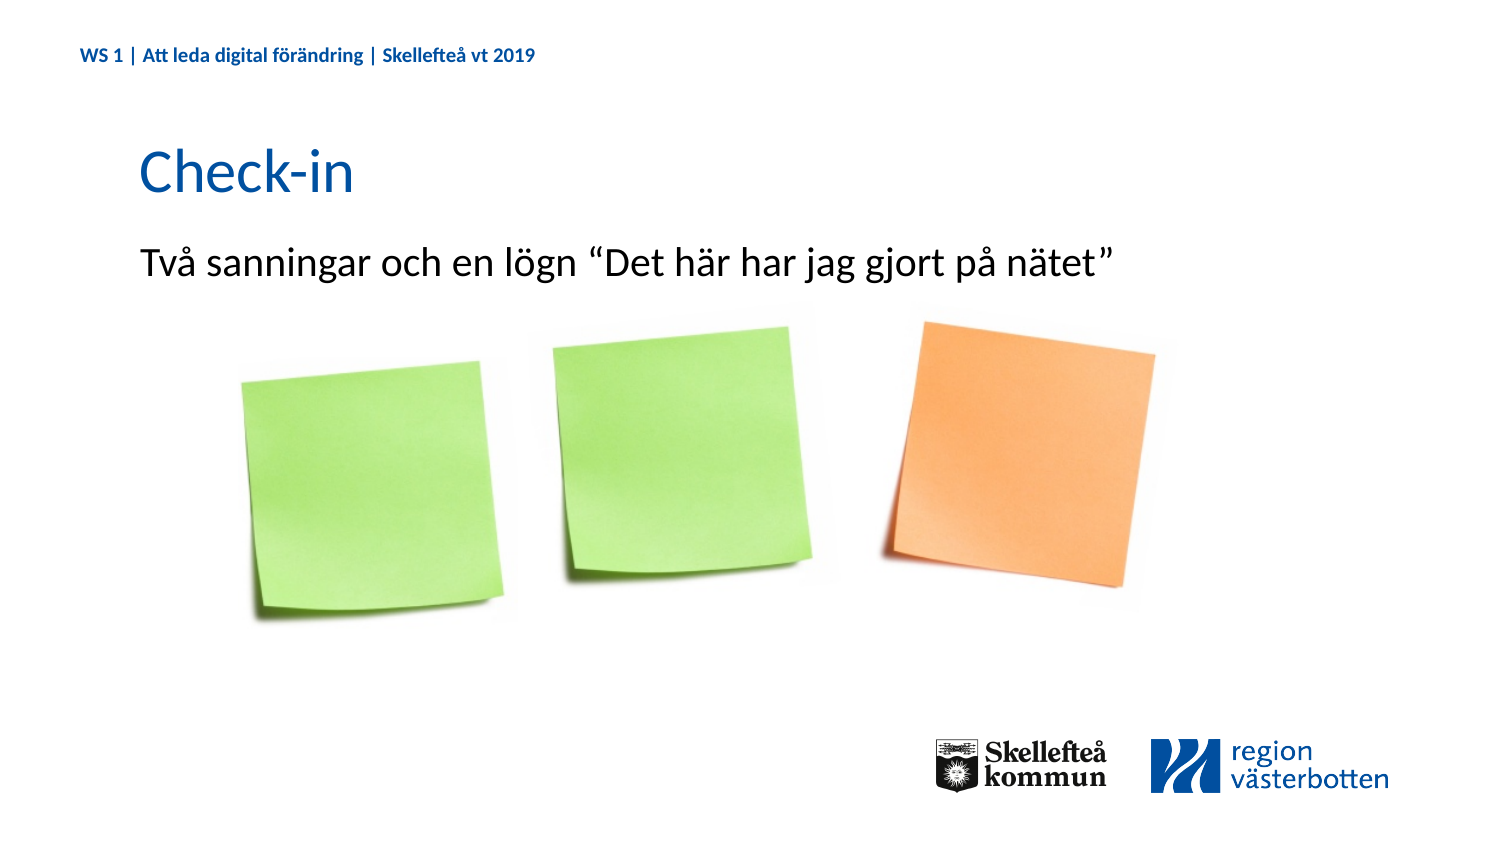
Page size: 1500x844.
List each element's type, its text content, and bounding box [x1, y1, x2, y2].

text_box Två sanningar och en lögn “Det här har jag gjort på nätet” [124, 227, 1223, 303]
picture [936, 739, 1107, 793]
text_box Check-in [124, 119, 1389, 216]
picture [1151, 739, 1388, 793]
picture [237, 289, 1200, 632]
